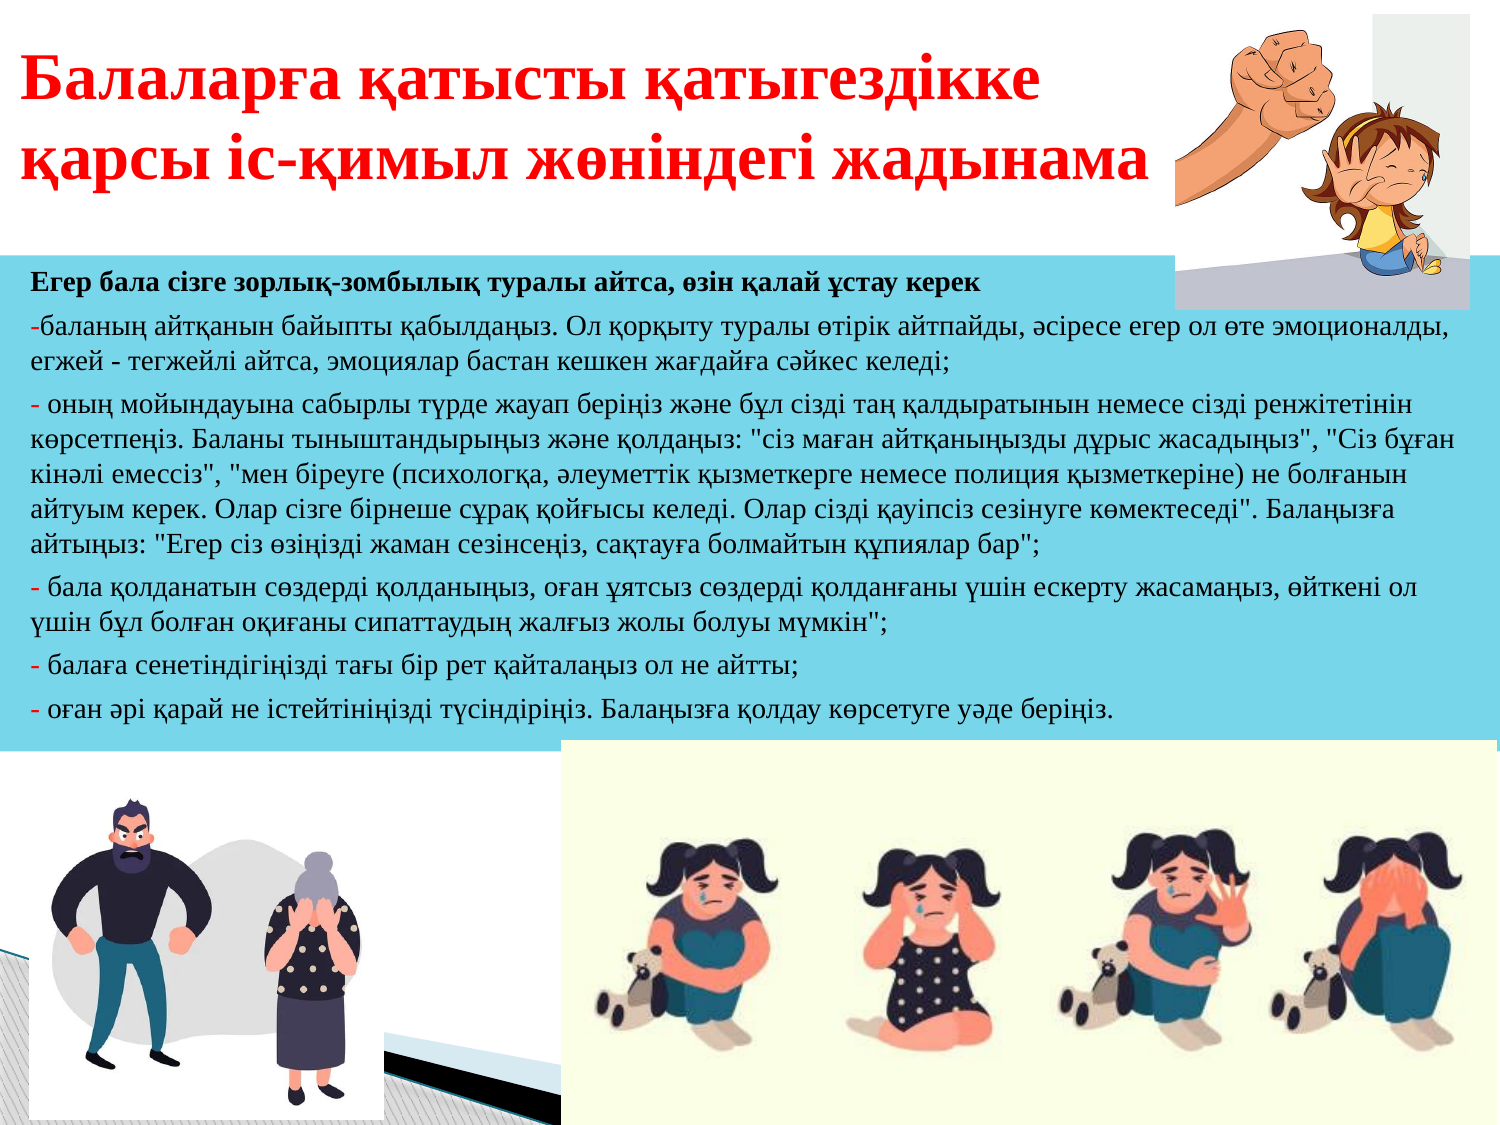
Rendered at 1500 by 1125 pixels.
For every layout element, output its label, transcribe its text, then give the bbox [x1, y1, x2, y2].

picture [560, 740, 1497, 1125]
picture [1174, 14, 1470, 310]
title Балаларға қатысты қатыгездікке қарсы іс-қимыл жөніндегі жадынама [5, 19, 1171, 207]
picture [29, 764, 385, 1120]
list Егер бала сізге зорлық-зомбылық туралы айтса, өзін қалай ұстау керек -баланың айтқанын байыпты қабылдаңыз. Ол қорқыту туралы өтірік айтпайды, әсіресе егер ол өте эмоционалды, егжей - тегжейлі айтса, эмоциялар бастан кешкен жағдайға сәйкес келеді; - оның мойындауына сабырлы түрде жауап беріңіз және бұл сізді таң қалдыратынын немесе сізді ренжітетінін көрсетпеңіз. Баланы тыныштандырыңыз және қолдаңыз: "сіз маған айтқаныңызды дұрыс жасадыңыз", "Сіз бұған кінәлі емессіз", "мен біреуге (психологқа, әлеуметтік қызметкерге немесе полиция қызметкеріне) не болғанын айтуым керек. Олар сізге бірнеше сұрақ қойғысы келеді. Олар сізді қауіпсіз сезінуге көмектеседі". Балаңызға айтыңыз: "Егер сіз өзіңізді жаман сезінсеңіз, сақтауға болмайтын құпиялар бар"; - бала қолданатын сөздерді қолданыңыз, оған ұятсыз сөздерді қолданғаны үшін ескерту жасамаңыз, өйткені ол үшін бұл болған оқиғаны сипаттаудың жалғыз жолы болуы мүмкін"; - балаға сенетіндігіңізді тағы бір рет қайталаңыз ол не айтты; - оған әрі қарай не істейтініңізді түсіндіріңіз. Балаңызға қолдау көрсетуге уәде беріңіз. [0, 255, 1500, 752]
